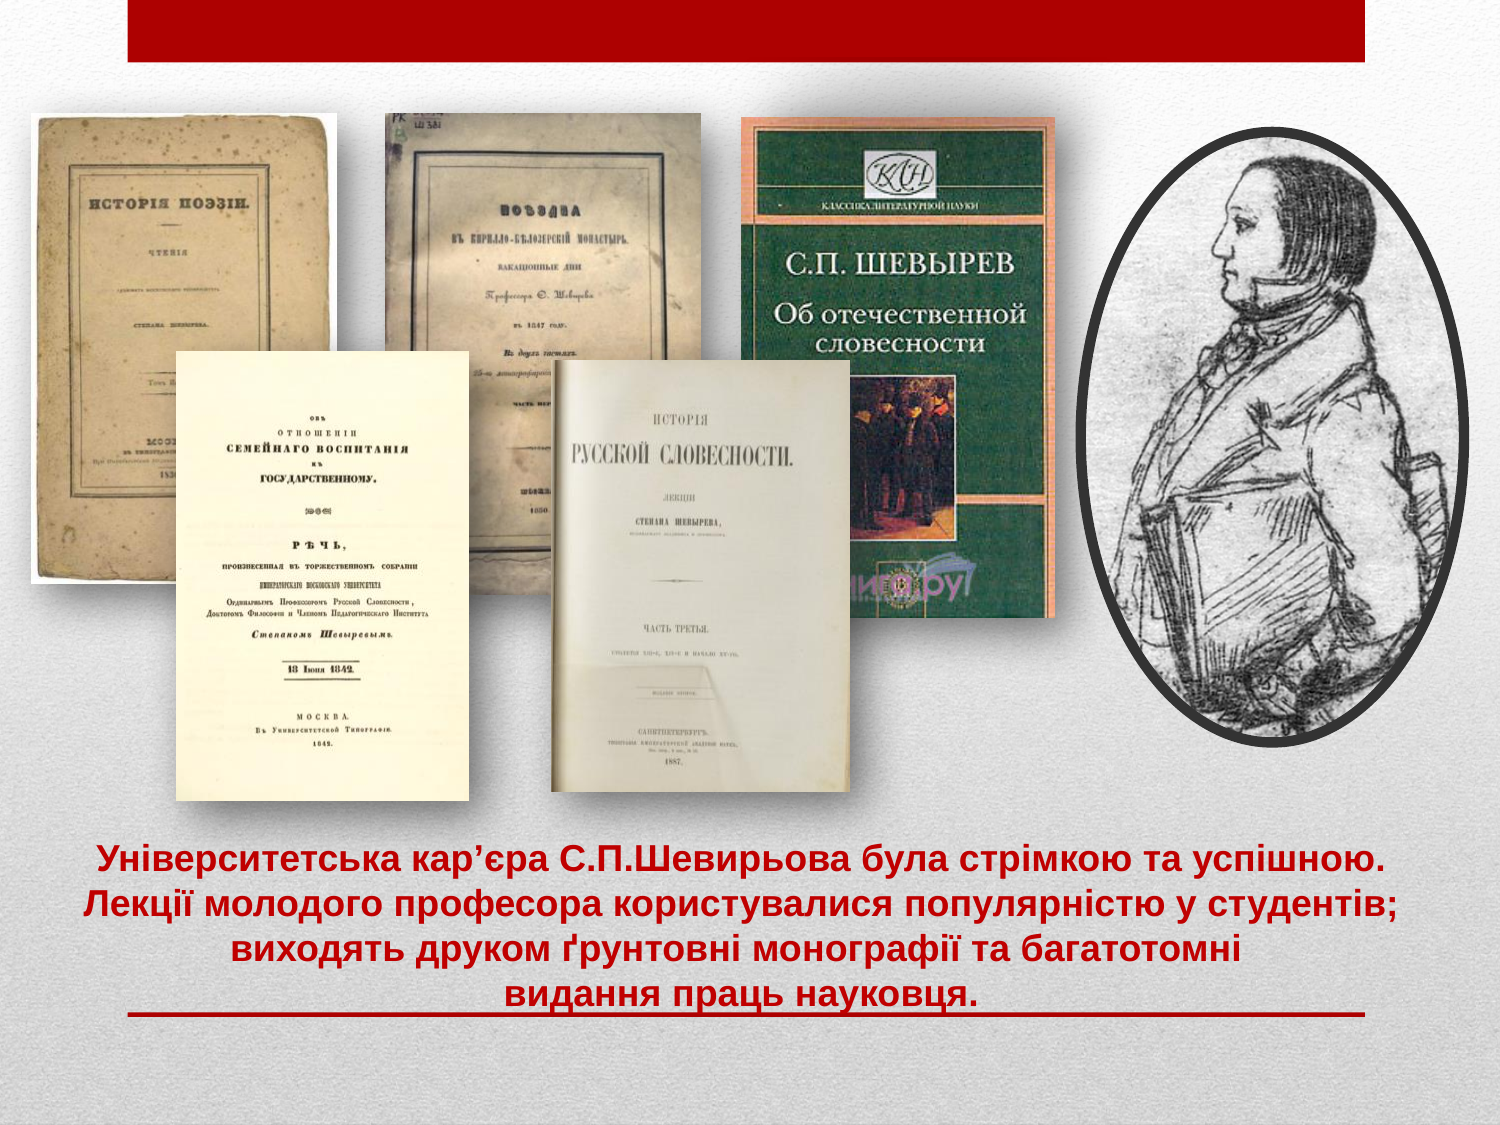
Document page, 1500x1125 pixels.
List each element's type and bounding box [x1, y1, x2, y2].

text_box [30, 113, 1465, 1024]
